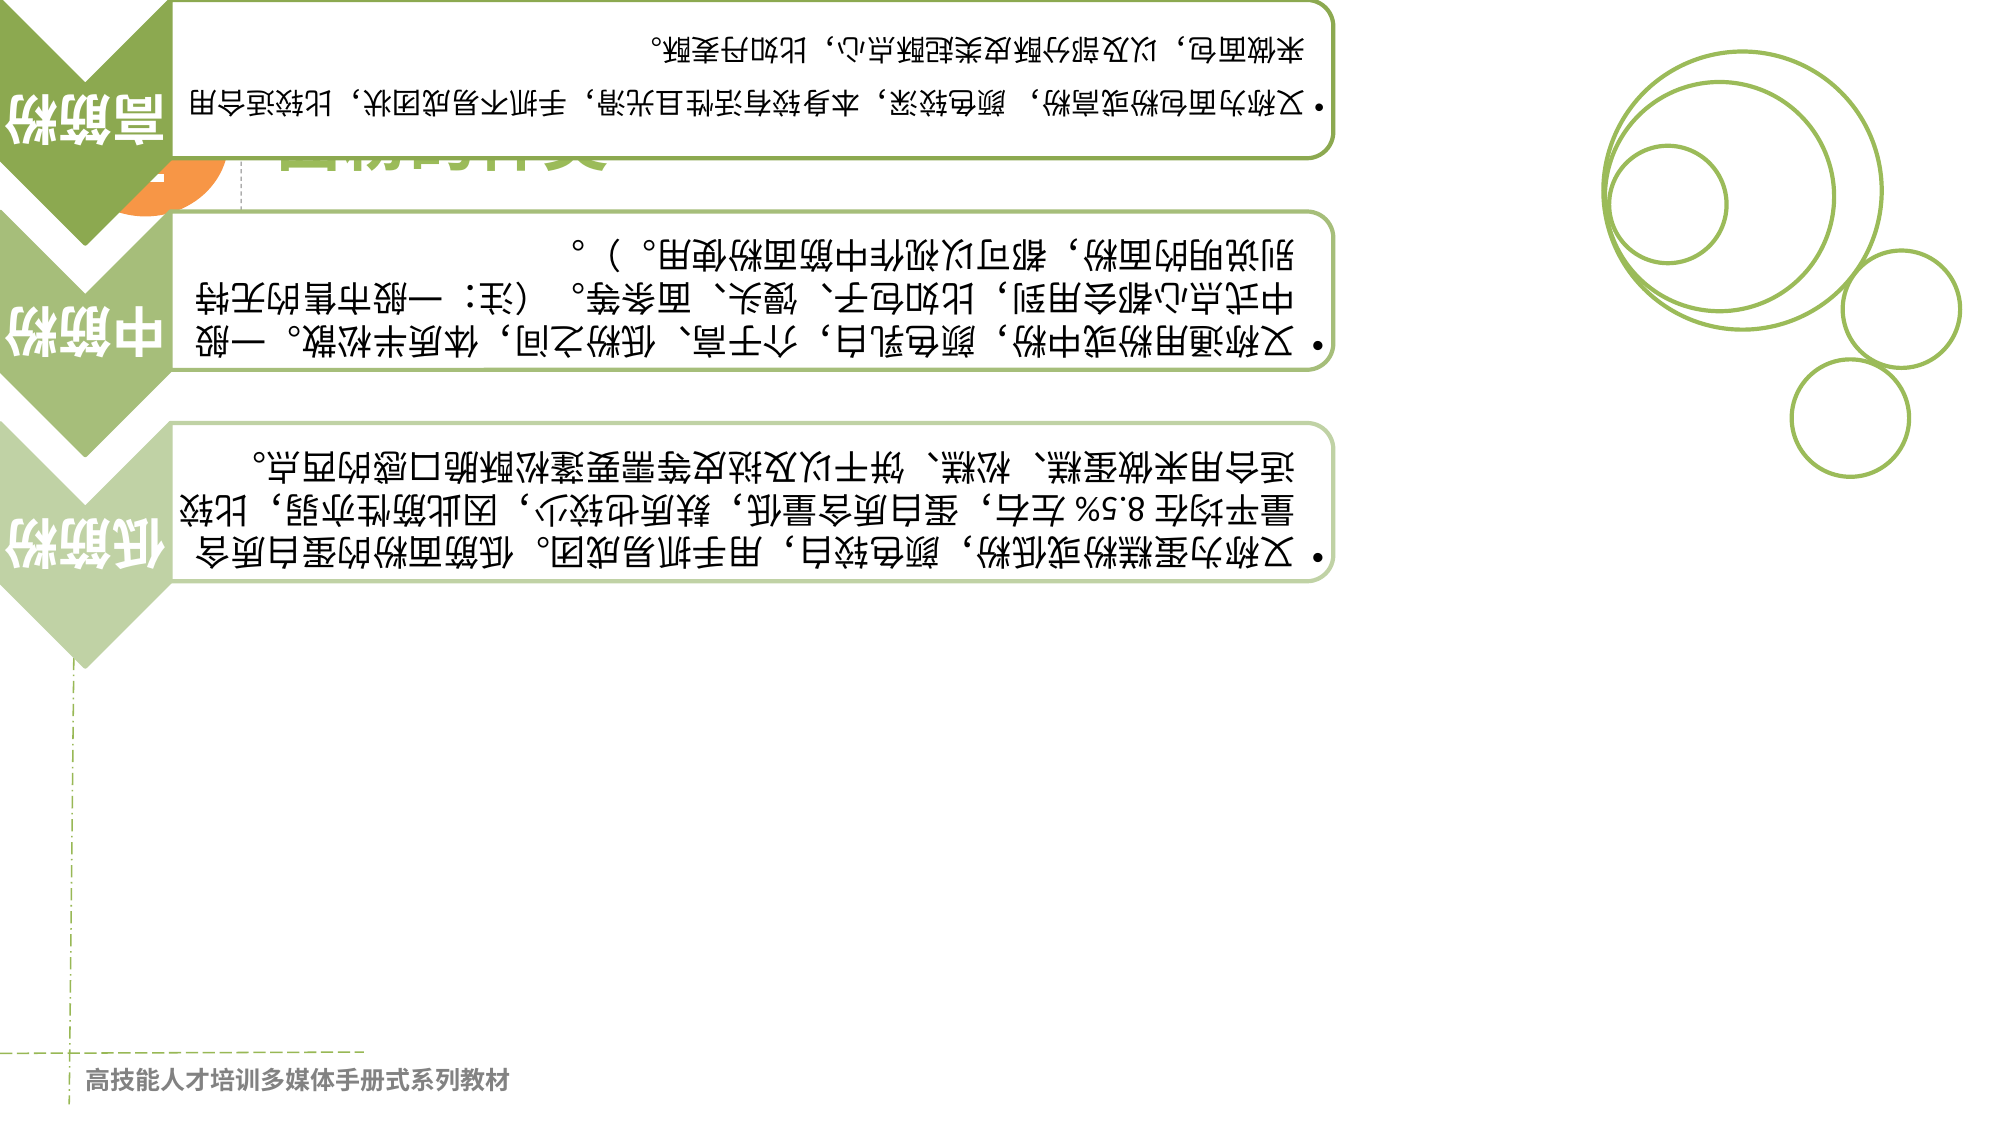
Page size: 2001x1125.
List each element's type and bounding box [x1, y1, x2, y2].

text_box [254, 292, 1589, 961]
text_box [62, 34, 772, 250]
